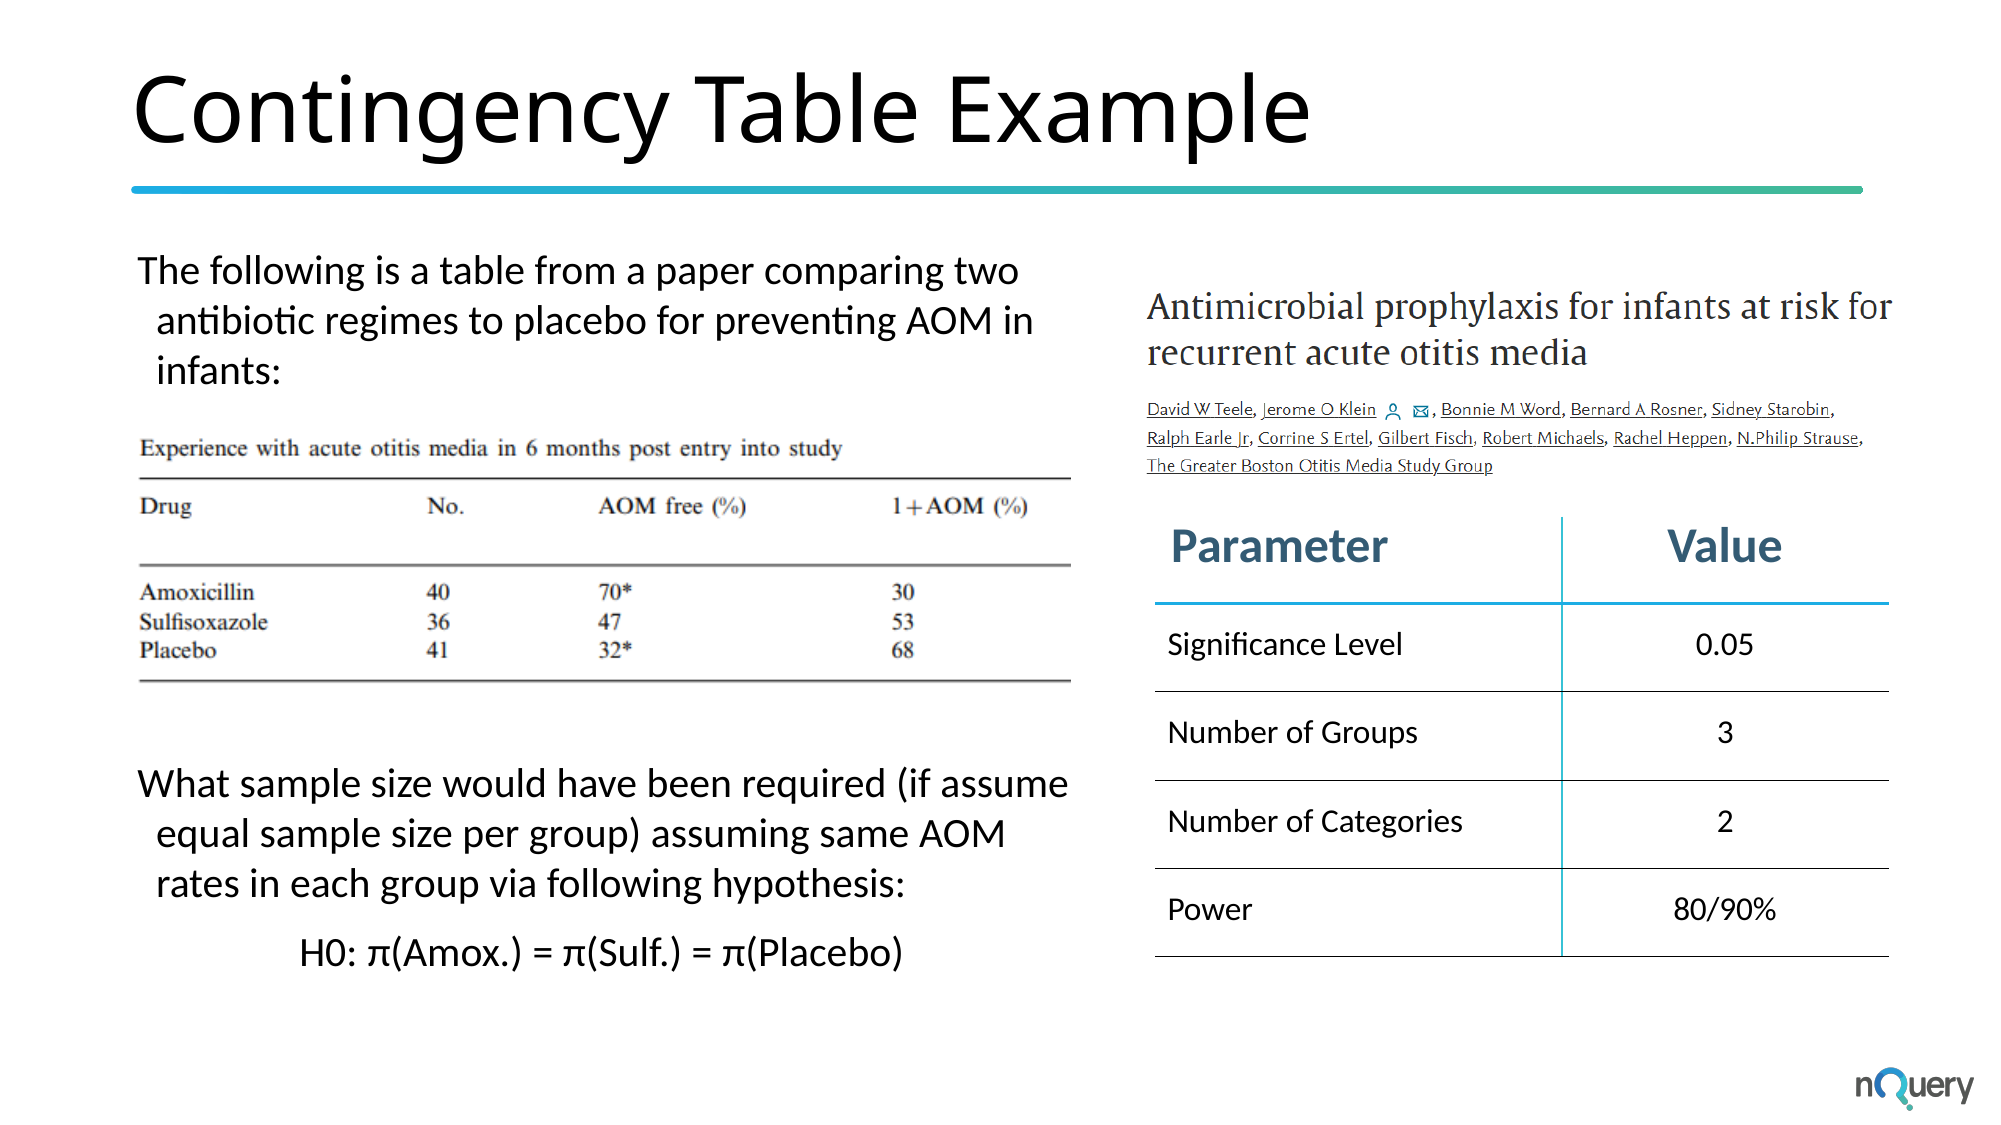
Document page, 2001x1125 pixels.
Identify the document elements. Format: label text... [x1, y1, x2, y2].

table_cell Significance Level [1157, 605, 1561, 691]
table_cell Power [1157, 869, 1561, 956]
table_cell 0.05 [1563, 605, 1888, 691]
picture [1841, 1047, 1989, 1125]
title Contingency Table Example [131, 35, 1863, 163]
table_cell Number of Groups [1157, 692, 1561, 780]
picture [1135, 280, 1910, 483]
picture [137, 434, 1071, 691]
table_cell 3 [1563, 692, 1888, 780]
table_header Parameter [1157, 519, 1561, 602]
table_cell 80/90% [1563, 869, 1888, 956]
table_cell 2 [1563, 781, 1888, 868]
table_header Value [1563, 519, 1888, 602]
list The following is a table from a paper comparing two antibiotic regimes to placebo for preventing AOM in infants: What sample size would have been required (if assume equal sample size per group) assuming same AOM rates in each group via following hypothesis: H0: π(Amox.) = π(Sulf.) = π(Placebo) [137, 242, 1076, 1056]
table_cell Number of Categories [1157, 781, 1561, 868]
